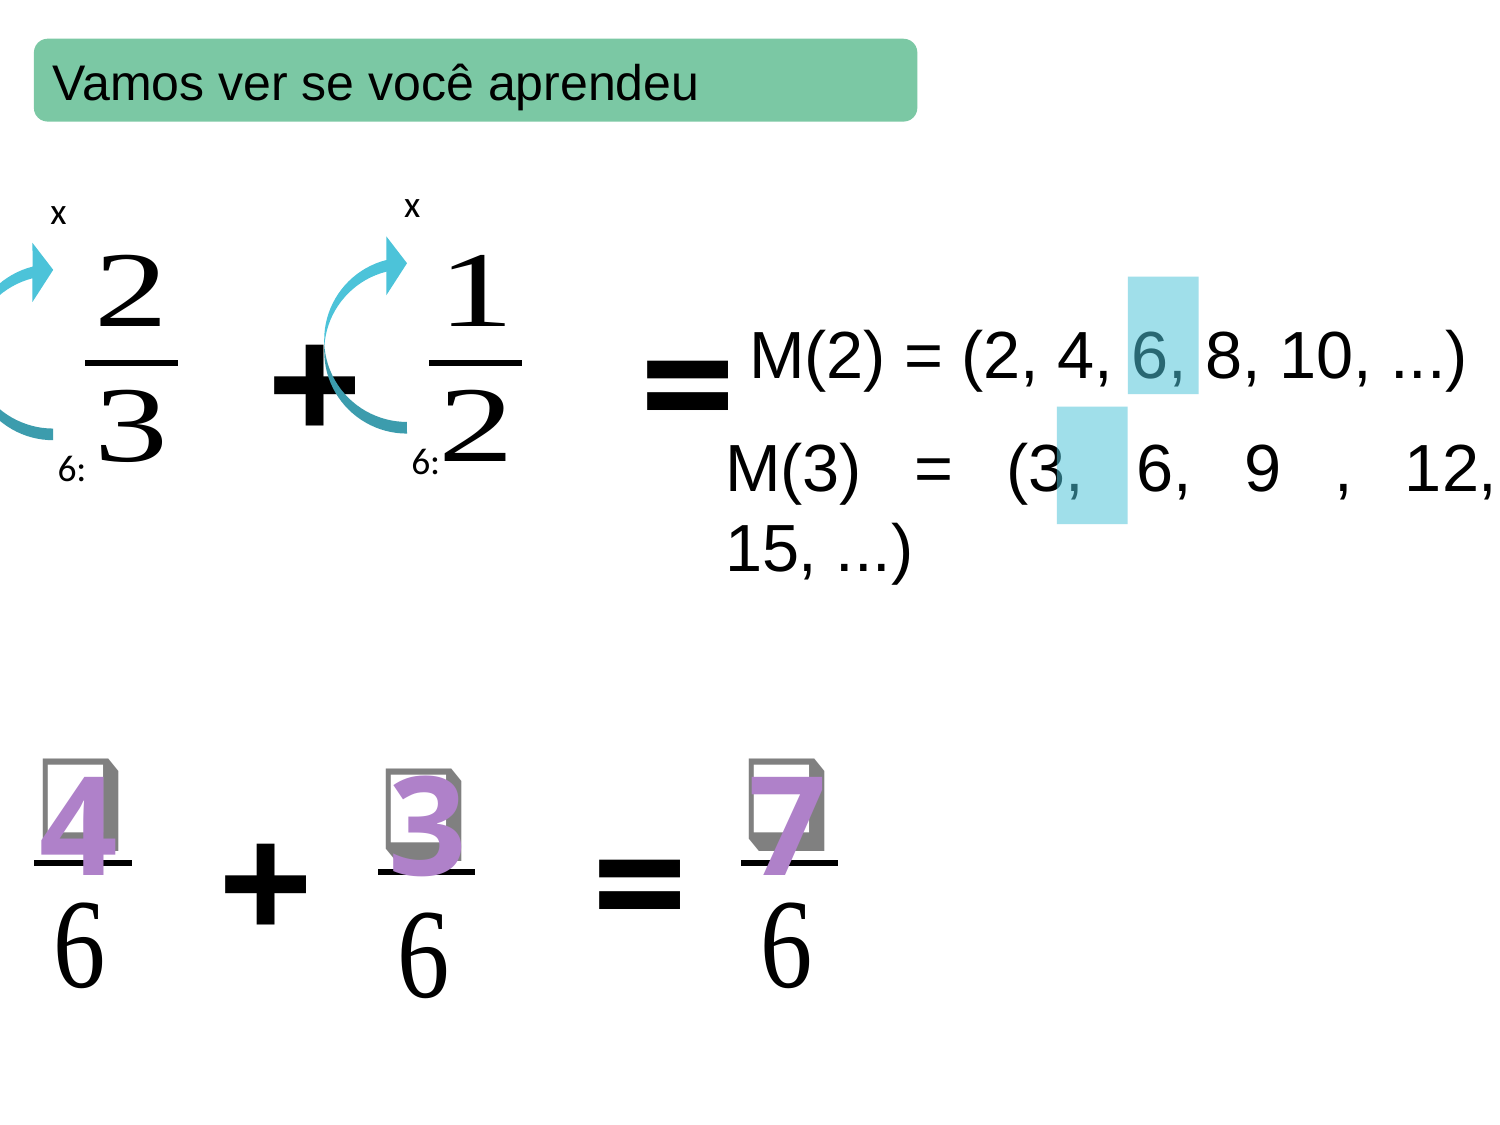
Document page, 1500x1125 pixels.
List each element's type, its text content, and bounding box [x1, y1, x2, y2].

text_box 6: [42, 436, 102, 497]
text_box 7 [734, 730, 843, 911]
text_box + [252, 271, 378, 486]
text_box 4 [24, 730, 133, 911]
text_box = [626, 271, 752, 486]
text_box [1127, 276, 1200, 395]
text_box x [35, 179, 82, 240]
text_box [1056, 406, 1129, 525]
text_box M(3) = (3, 6, 9 , 12, 15, ...) [710, 416, 1500, 592]
text_box = [577, 769, 703, 984]
text_box M(2) = (2, 4, 6, 8, 10, ...) [734, 304, 1489, 400]
text_box x [389, 172, 436, 233]
text_box + [204, 769, 330, 984]
text_box 3 [373, 730, 482, 911]
text_box [0, 419, 42, 441]
text_box [323, 233, 409, 434]
text_box 6: [396, 429, 456, 490]
text_box Vamos ver se você aprendeu [33, 38, 918, 122]
text_box [0, 239, 55, 306]
text_box [0, 407, 55, 436]
